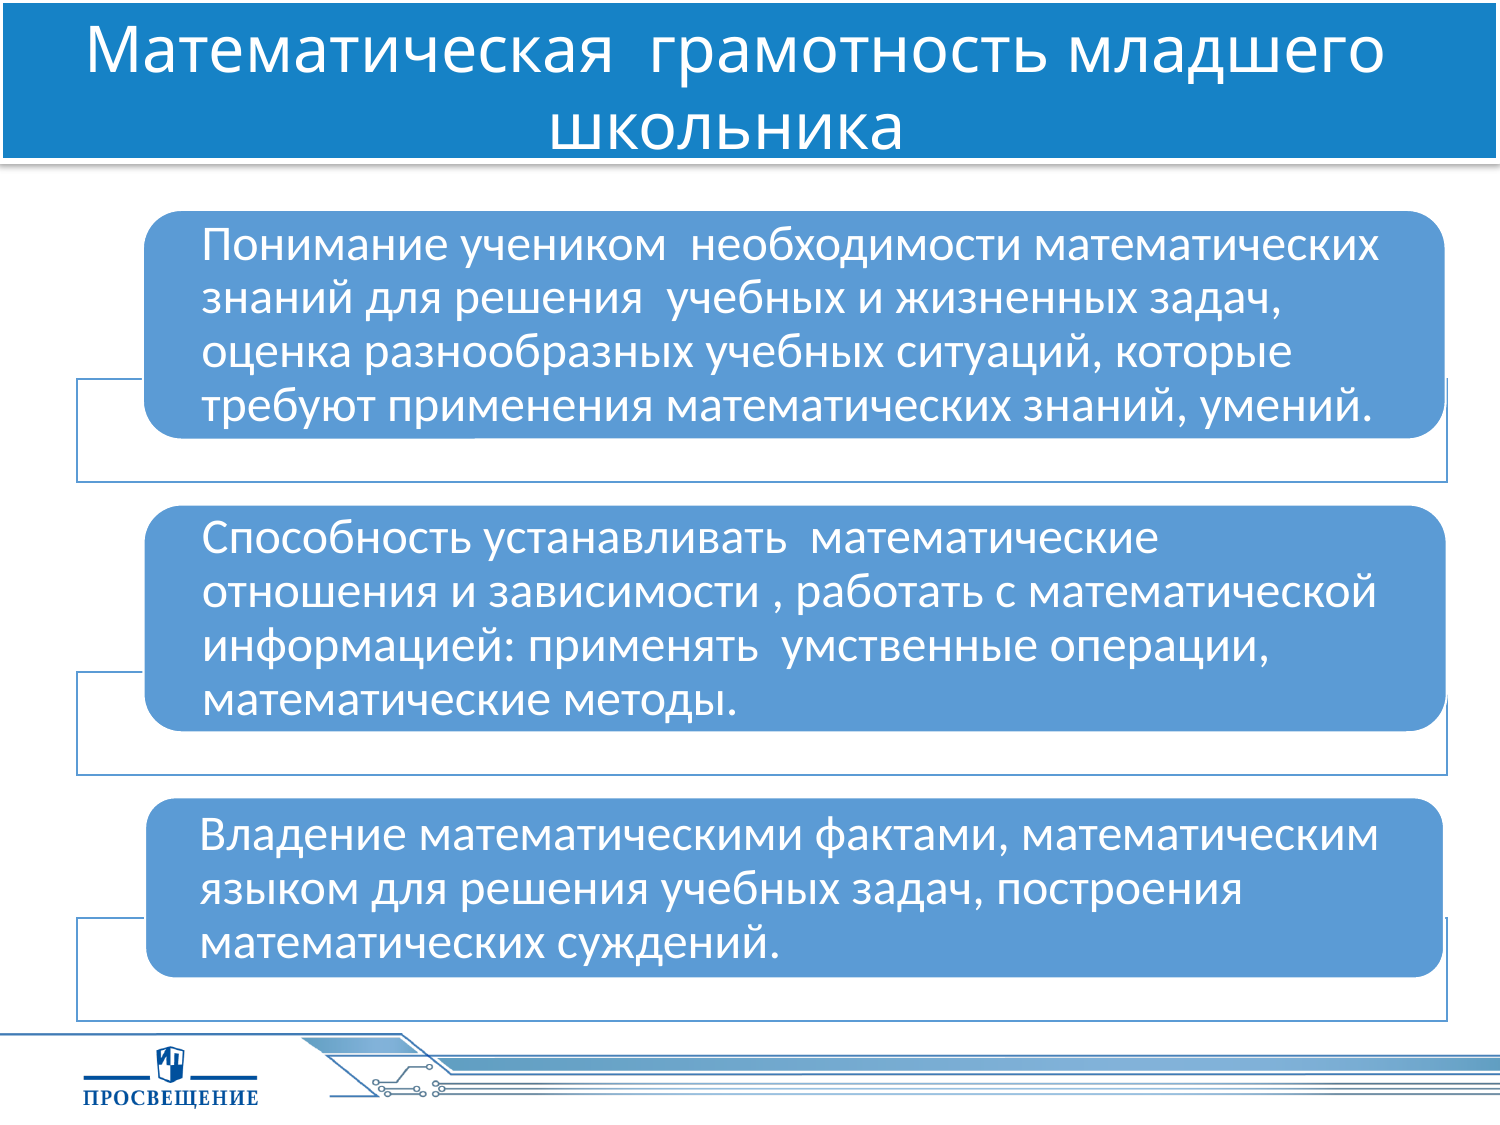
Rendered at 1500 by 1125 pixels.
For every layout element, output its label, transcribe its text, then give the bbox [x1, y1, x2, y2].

picture [0, 1033, 1500, 1109]
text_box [76, 196, 1447, 1035]
text_box Математическая грамотность младшего школьника [0, 0, 1471, 170]
